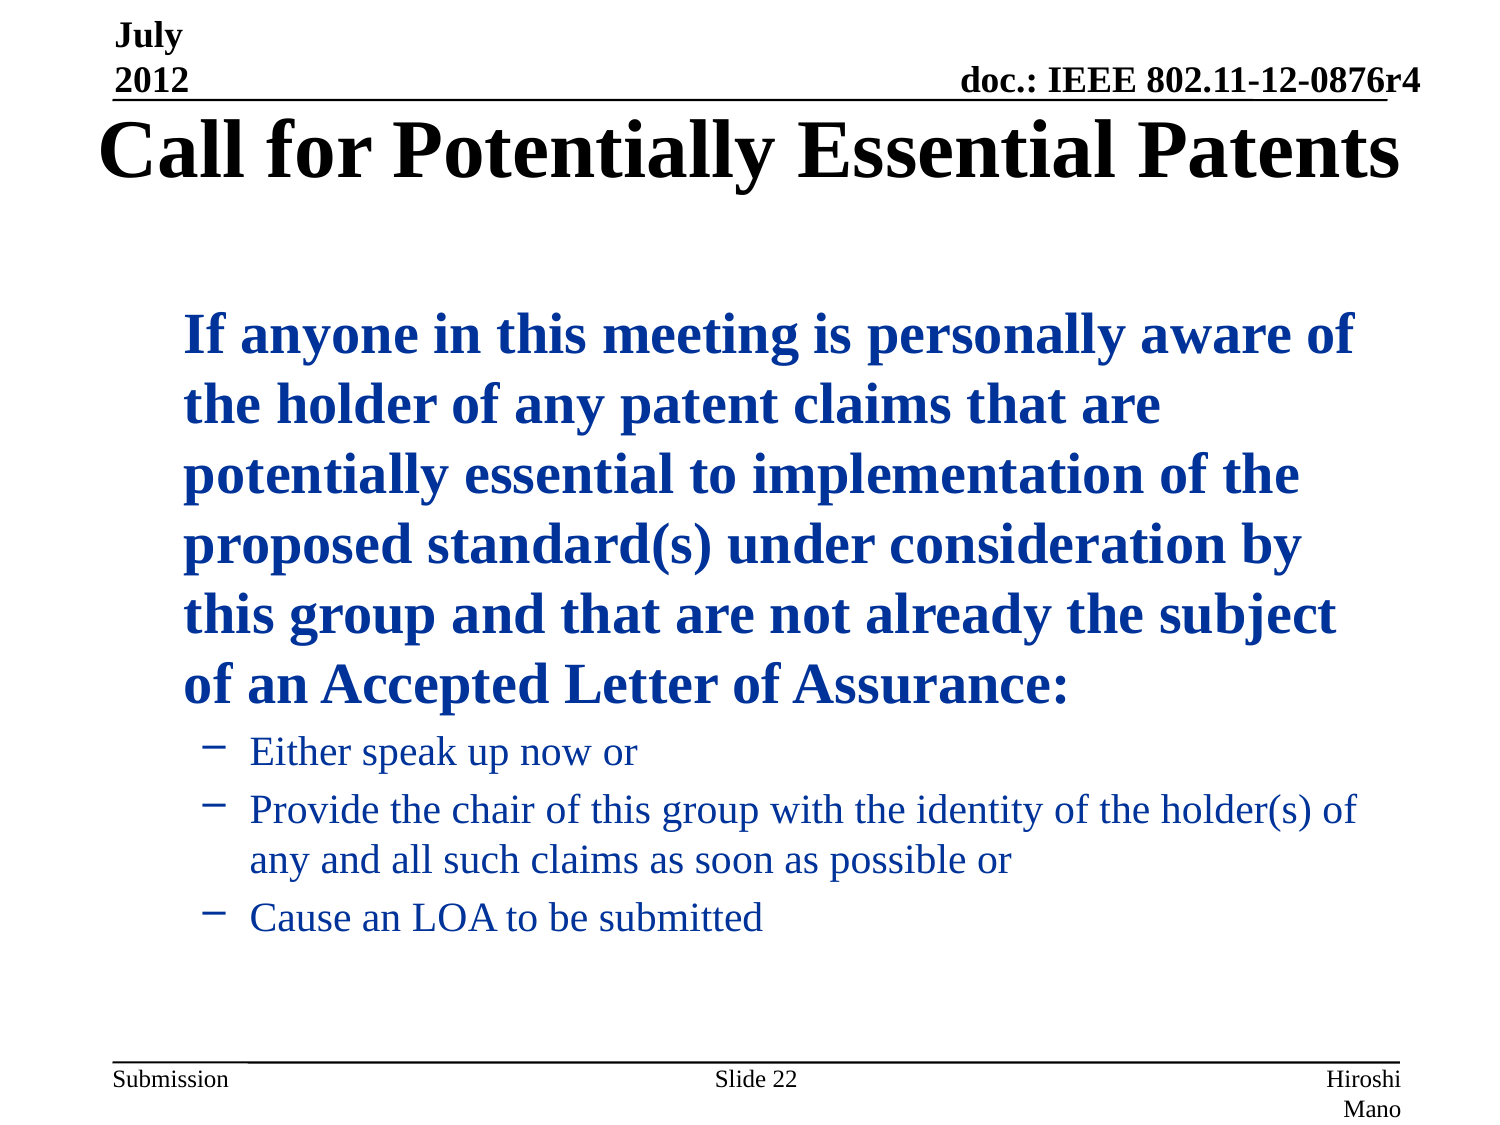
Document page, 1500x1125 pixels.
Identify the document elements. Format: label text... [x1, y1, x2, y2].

list If anyone in this meeting is personally aware of the holder of any patent claims that are potentially essential to implementation of the proposed standard(s) under consideration by this group and that are not already the subject of an Accepted Letter of Assurance: Either speak up now or Provide the chair of this group with the identity of the holder(s) of any and all such claims as soon as possible or Cause an LOA to be submitted [112, 287, 1388, 963]
footer Hiroshi Mano (ATRD, Root, Lab) [1324, 1061, 1402, 1093]
slide_number Slide 22 [712, 1061, 800, 1093]
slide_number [114, 54, 259, 101]
title Call for Potentially Essential Patents [74, 49, 1426, 238]
